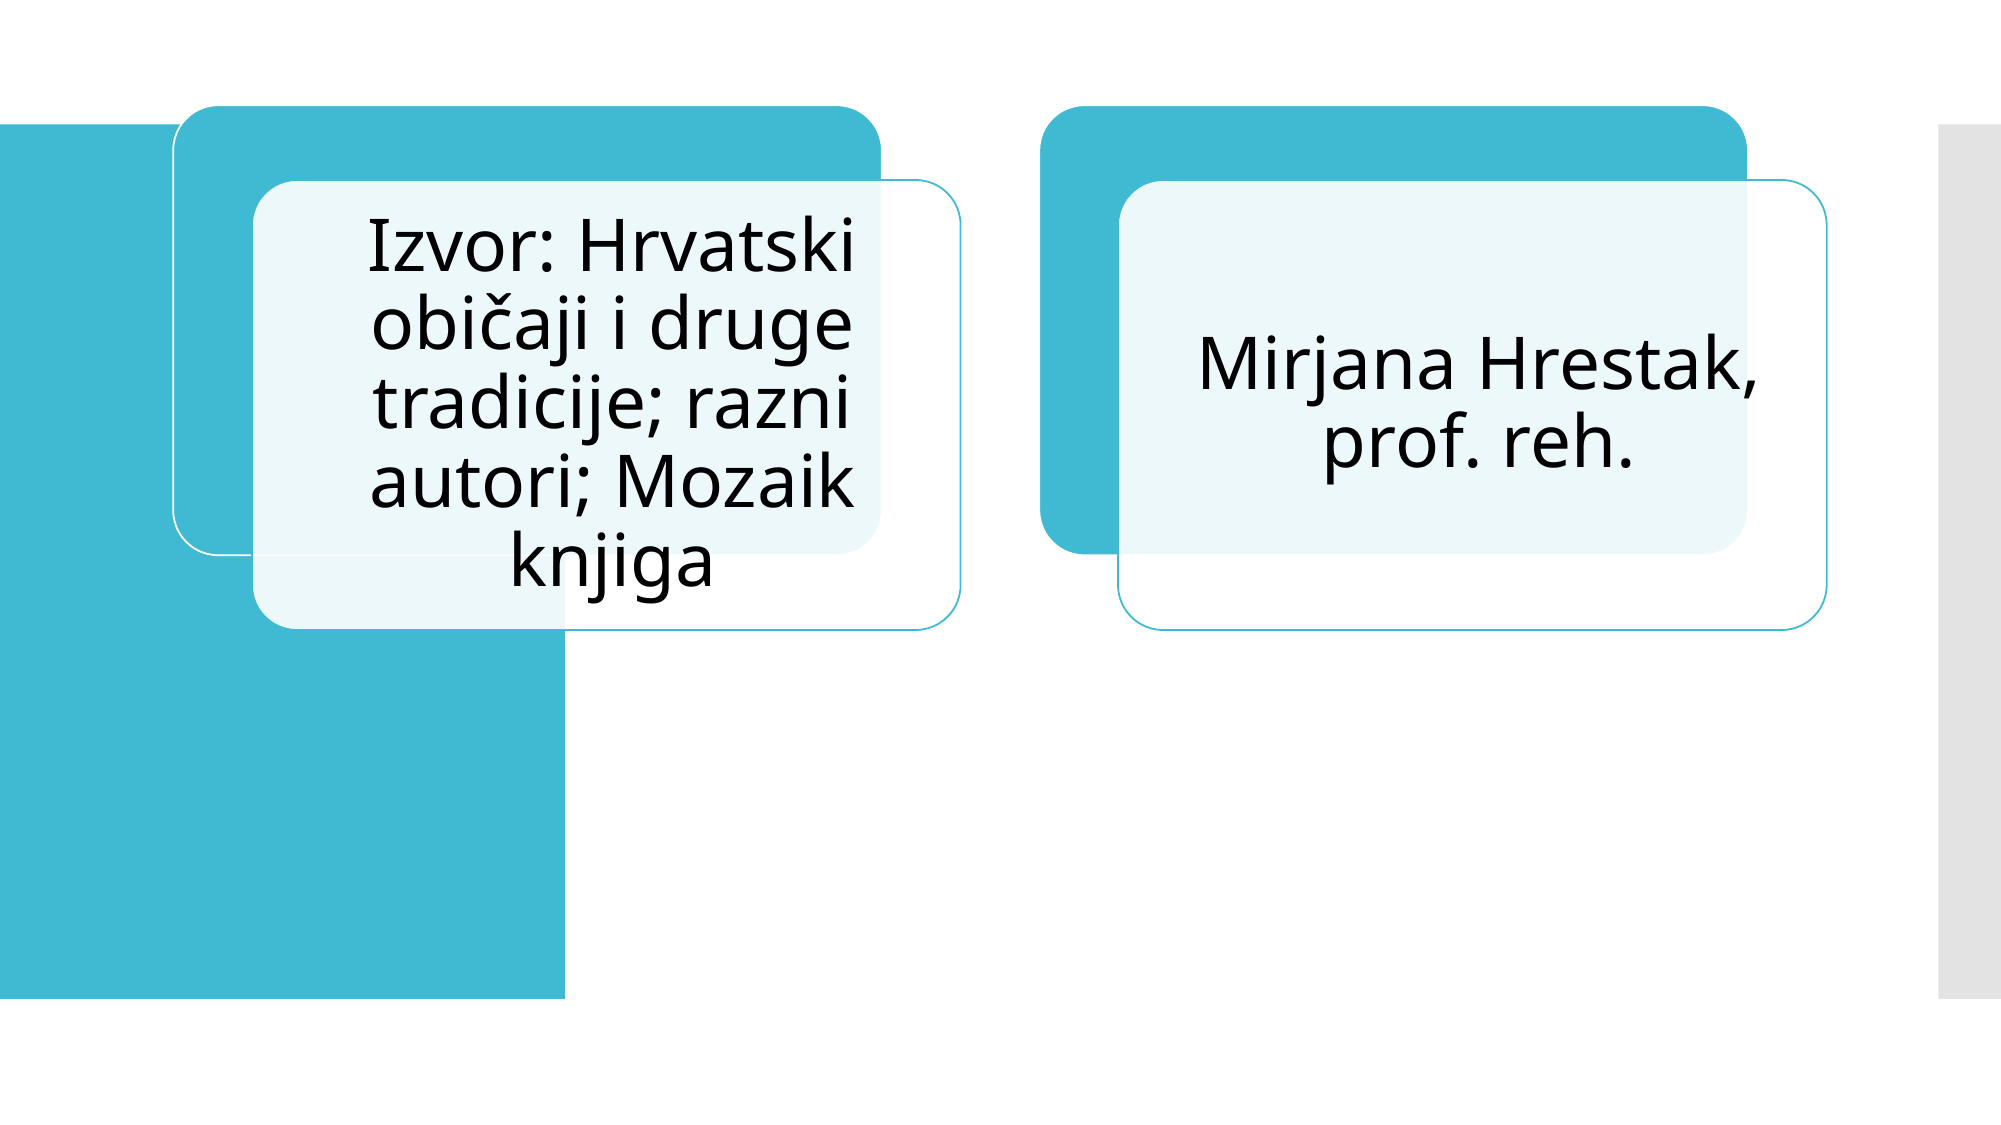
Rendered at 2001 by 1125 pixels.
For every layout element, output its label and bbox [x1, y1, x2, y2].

list [157, 104, 1843, 631]
